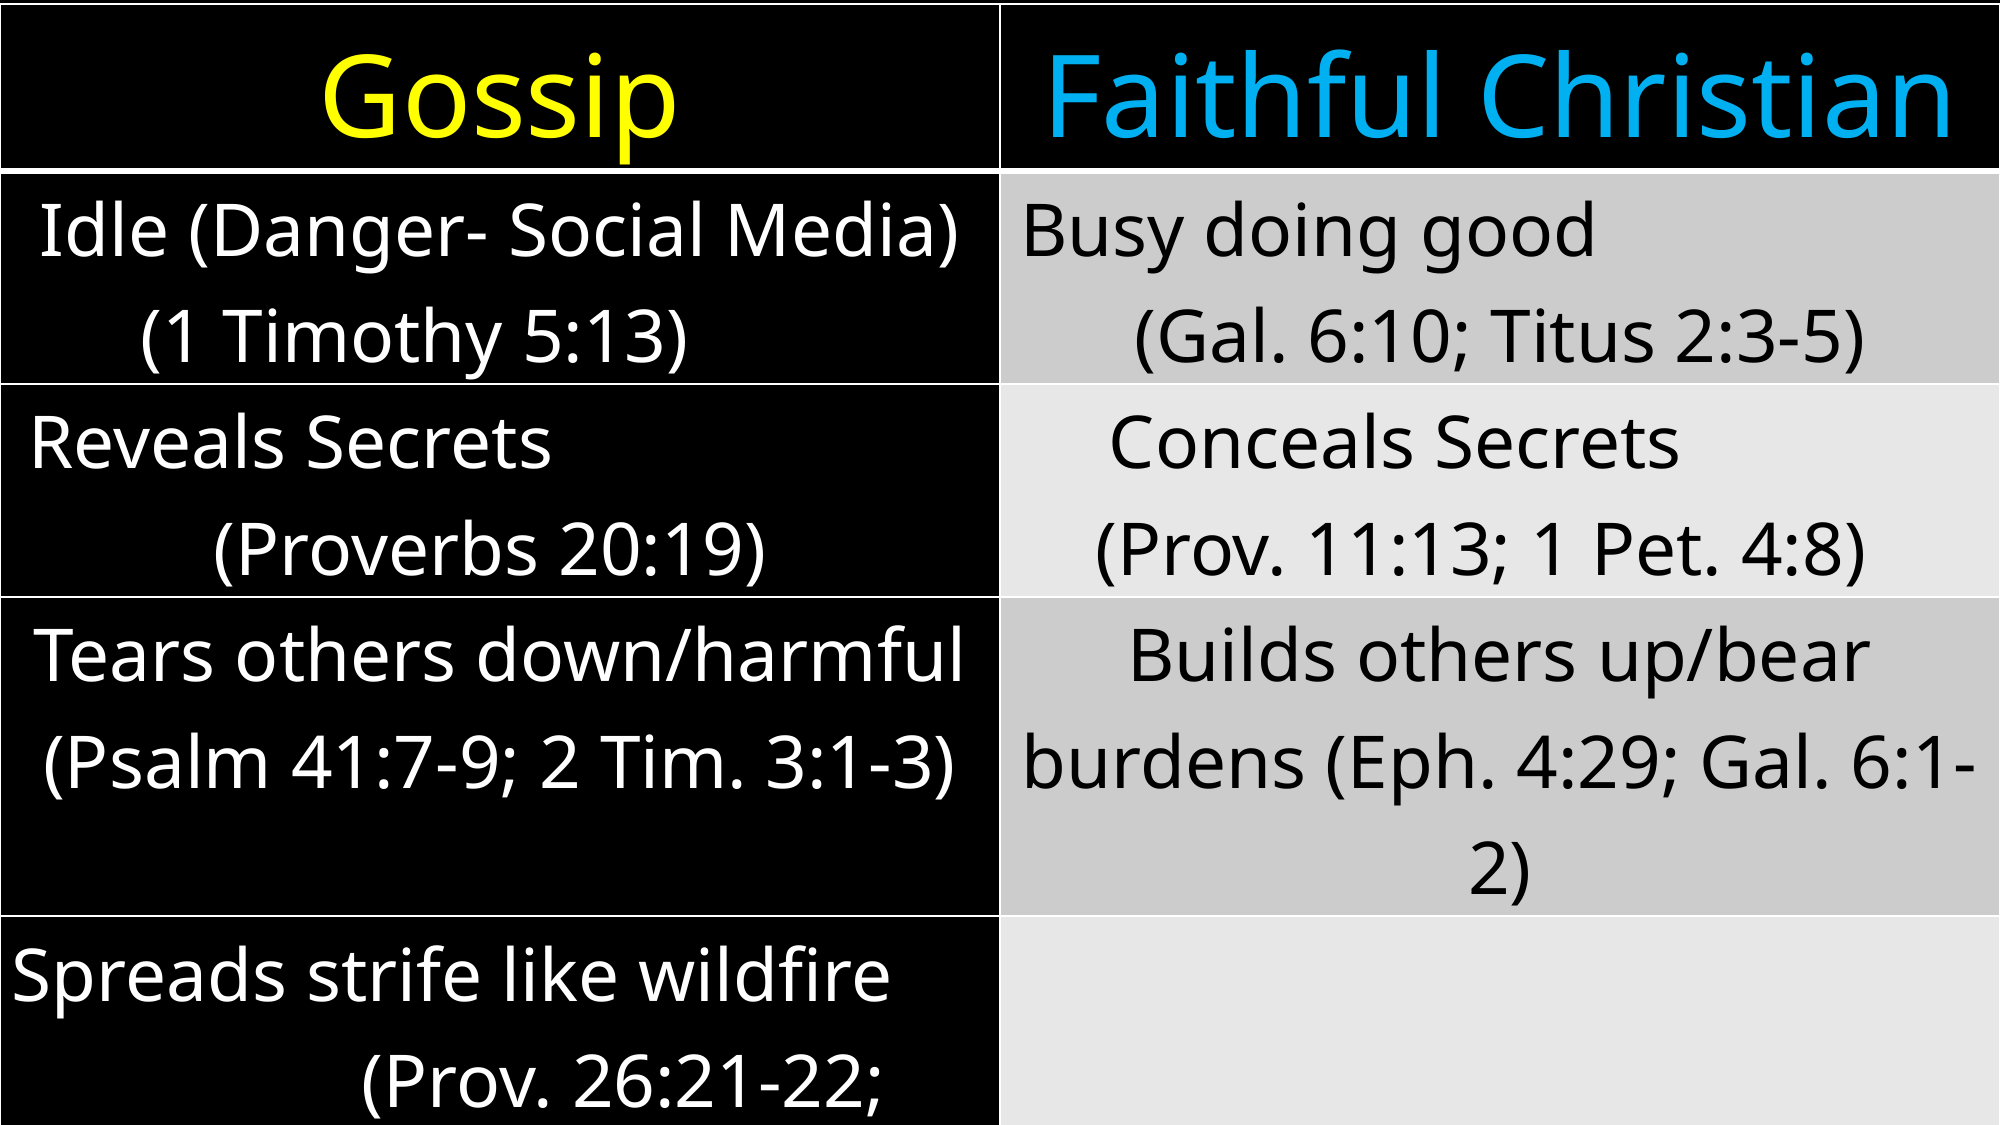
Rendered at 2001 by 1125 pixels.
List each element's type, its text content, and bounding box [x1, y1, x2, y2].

table_header Faithful Christian [1001, 5, 1999, 168]
table_cell Tears others down/harmful (Psalm 41:7-9; 2 Tim. 3:1-3) [1, 598, 999, 915]
table_cell Conceals Secrets (Prov. 11:13; 1 Pet. 4:8) [1001, 385, 1999, 596]
table_cell Reveals Secrets (Proverbs 20:19) [1, 385, 999, 596]
table_header Gossip [1, 5, 999, 168]
table_cell Idle (Danger- Social Media) (1 Timothy 5:13) [1, 174, 999, 383]
table_cell Busy doing good (Gal. 6:10; Titus 2:3-5) [1001, 174, 1999, 383]
table_cell Spreads strife like wildfire (Prov. 26:21-22; 16:27-28) [1, 917, 999, 1125]
table_cell Builds others up/bear burdens (Eph. 4:29; Gal. 6:1-2) [1001, 598, 1999, 915]
table_cell [1001, 917, 1999, 1125]
